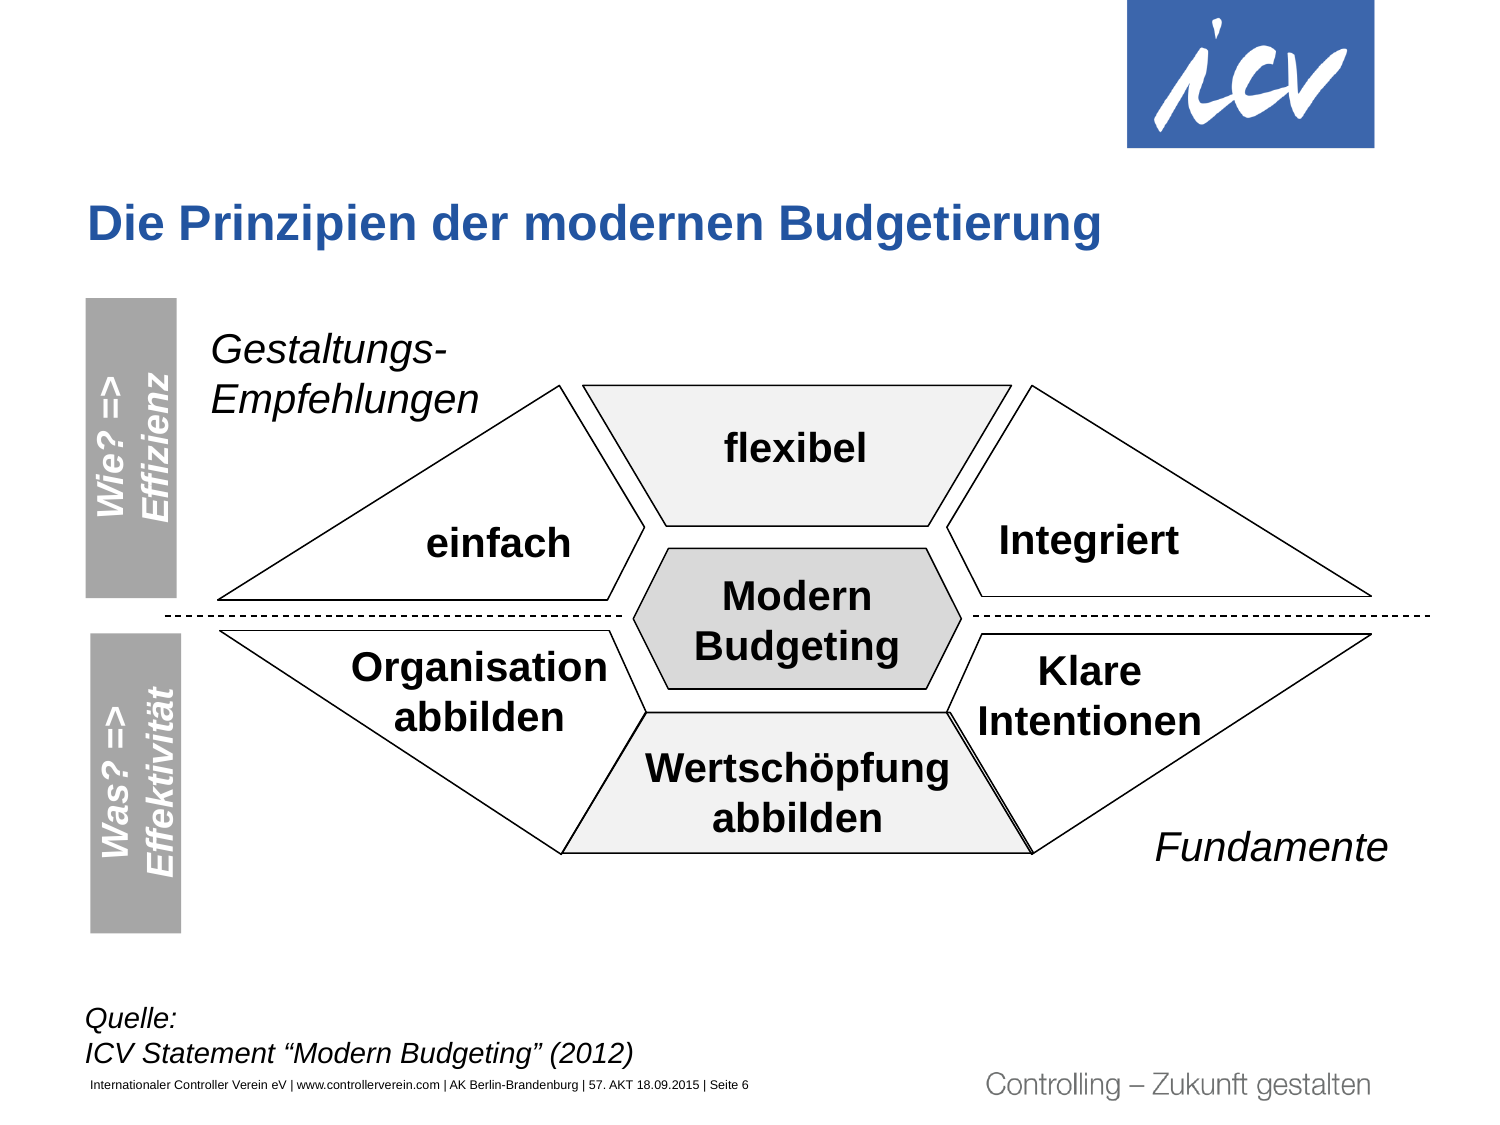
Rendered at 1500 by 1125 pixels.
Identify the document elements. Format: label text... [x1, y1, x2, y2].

text_box Wertschöpfung abbilden [652, 712, 941, 854]
text_box Die Prinzipien der modernen Budgetierung [72, 182, 1439, 258]
picture [986, 1071, 1370, 1101]
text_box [217, 373, 645, 601]
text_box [946, 373, 1372, 597]
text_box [650, 385, 941, 527]
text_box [219, 630, 647, 867]
text_box Gestaltungs-Empfehlungen [195, 314, 597, 430]
text_box Modern Budgeting [633, 548, 957, 689]
text_box Quelle: ICV Statement “Modern Budgeting” (2012) [70, 992, 908, 1077]
picture [1126, 0, 1375, 149]
text_box Was? => Effektivität [90, 633, 182, 934]
text_box Fundamente [1139, 812, 1411, 878]
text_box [946, 610, 1372, 867]
text_box Wie? => Effizienz [85, 298, 177, 599]
